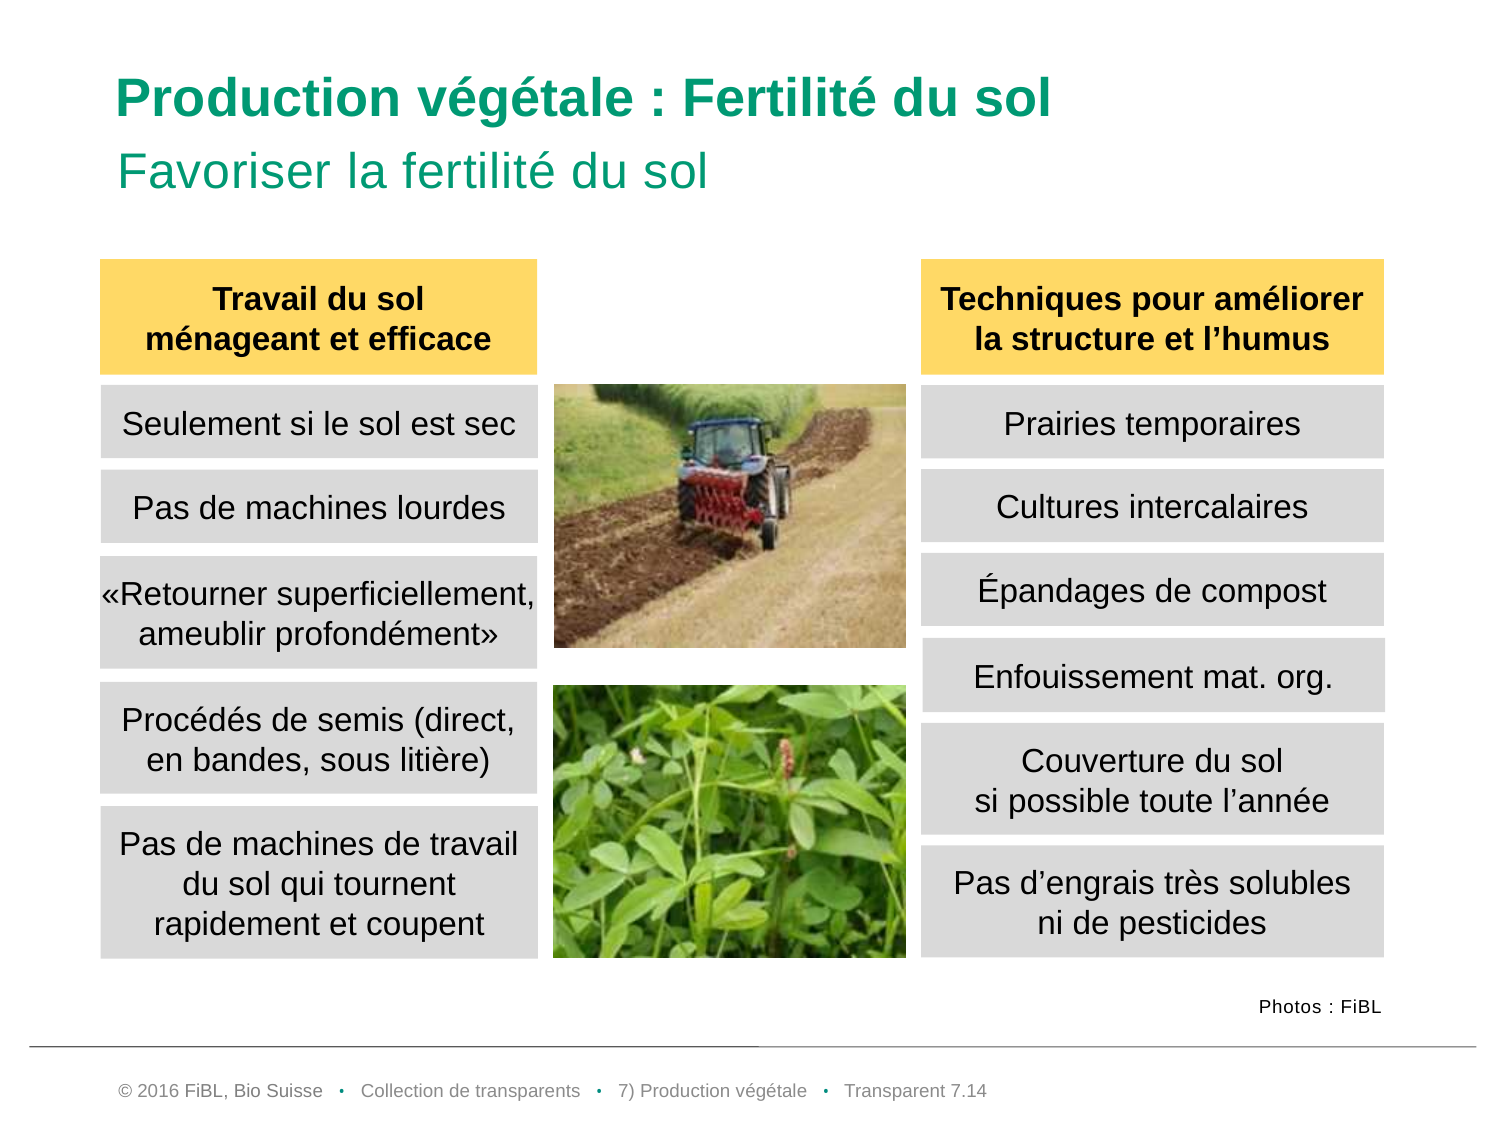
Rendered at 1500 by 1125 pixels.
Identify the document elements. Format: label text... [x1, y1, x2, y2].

text_box Épandages de compost [920, 552, 1385, 627]
text_box Seulement si le sol est sec [100, 384, 539, 459]
text_box Travail du sol ménageant et efficace [99, 258, 538, 376]
text_box Cultures intercalaires [920, 468, 1385, 543]
text_box Techniques pour améliorer la structure et l’humus [920, 258, 1385, 376]
text_box Couverture du sol si possible toute l’année [920, 722, 1385, 836]
text_box Pas d’engrais très solubles ni de pesticides [920, 844, 1385, 958]
text_box Pas de machines lourdes [100, 469, 539, 544]
list . [103, 257, 1397, 976]
text_box «Retourner superficiellement, ameublir profondément» [99, 555, 538, 670]
picture [553, 685, 906, 958]
picture [554, 384, 906, 648]
title Production végétale : Fertilité du sol [100, 59, 1397, 138]
text_box Prairies temporaires [920, 384, 1385, 459]
list Photos : FiBL [103, 987, 1397, 1034]
text_box Enfouissement mat. org. [922, 637, 1386, 713]
text_box Pas de machines de travail du sol qui tournent rapidement et coupent [100, 805, 539, 960]
text_box Procédés de semis (direct, en bandes, sous litière) [99, 681, 538, 795]
list Favoriser la fertilité du sol [101, 137, 1397, 211]
footer © 2016 FiBL, Bio Suisse • Collection de transparents • 7) Production végétale • Transparent 7.13 [103, 1055, 1140, 1125]
